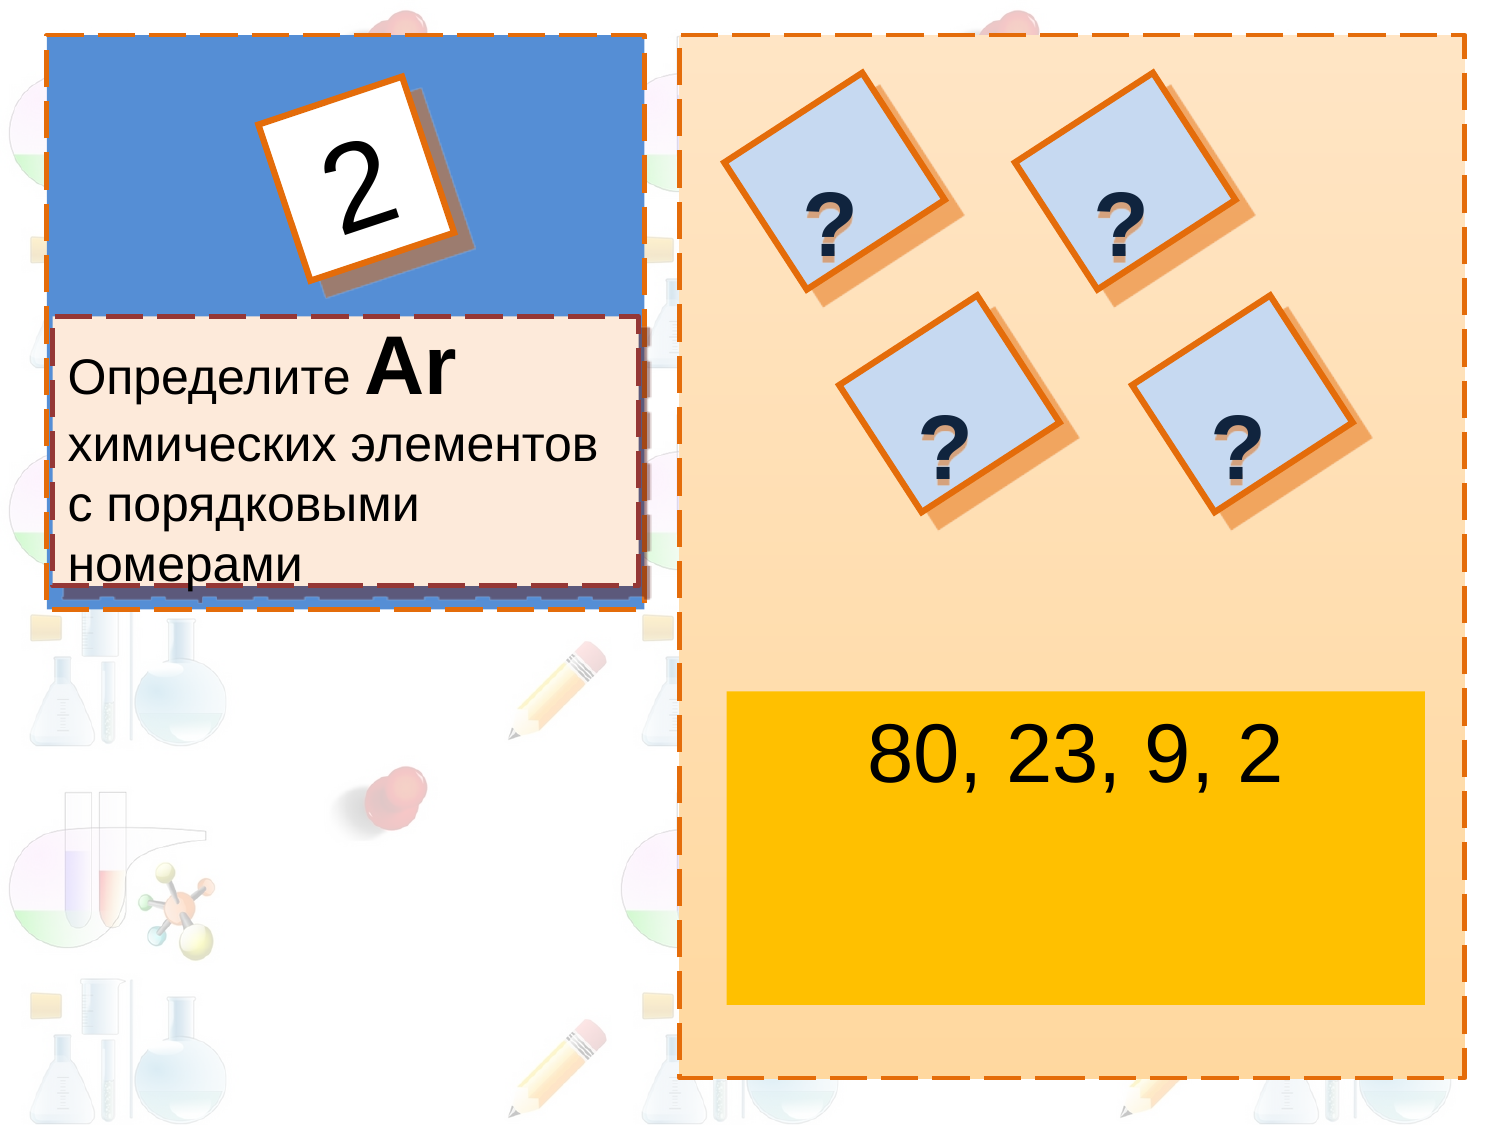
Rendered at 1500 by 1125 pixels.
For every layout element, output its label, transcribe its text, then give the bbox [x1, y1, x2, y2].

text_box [1159, 327, 1325, 507]
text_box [46, 34, 645, 610]
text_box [752, 105, 918, 285]
text_box [678, 33, 1467, 1080]
list 80, 23, 9, 2 [726, 691, 1425, 1005]
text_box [1042, 105, 1208, 285]
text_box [866, 327, 1032, 507]
